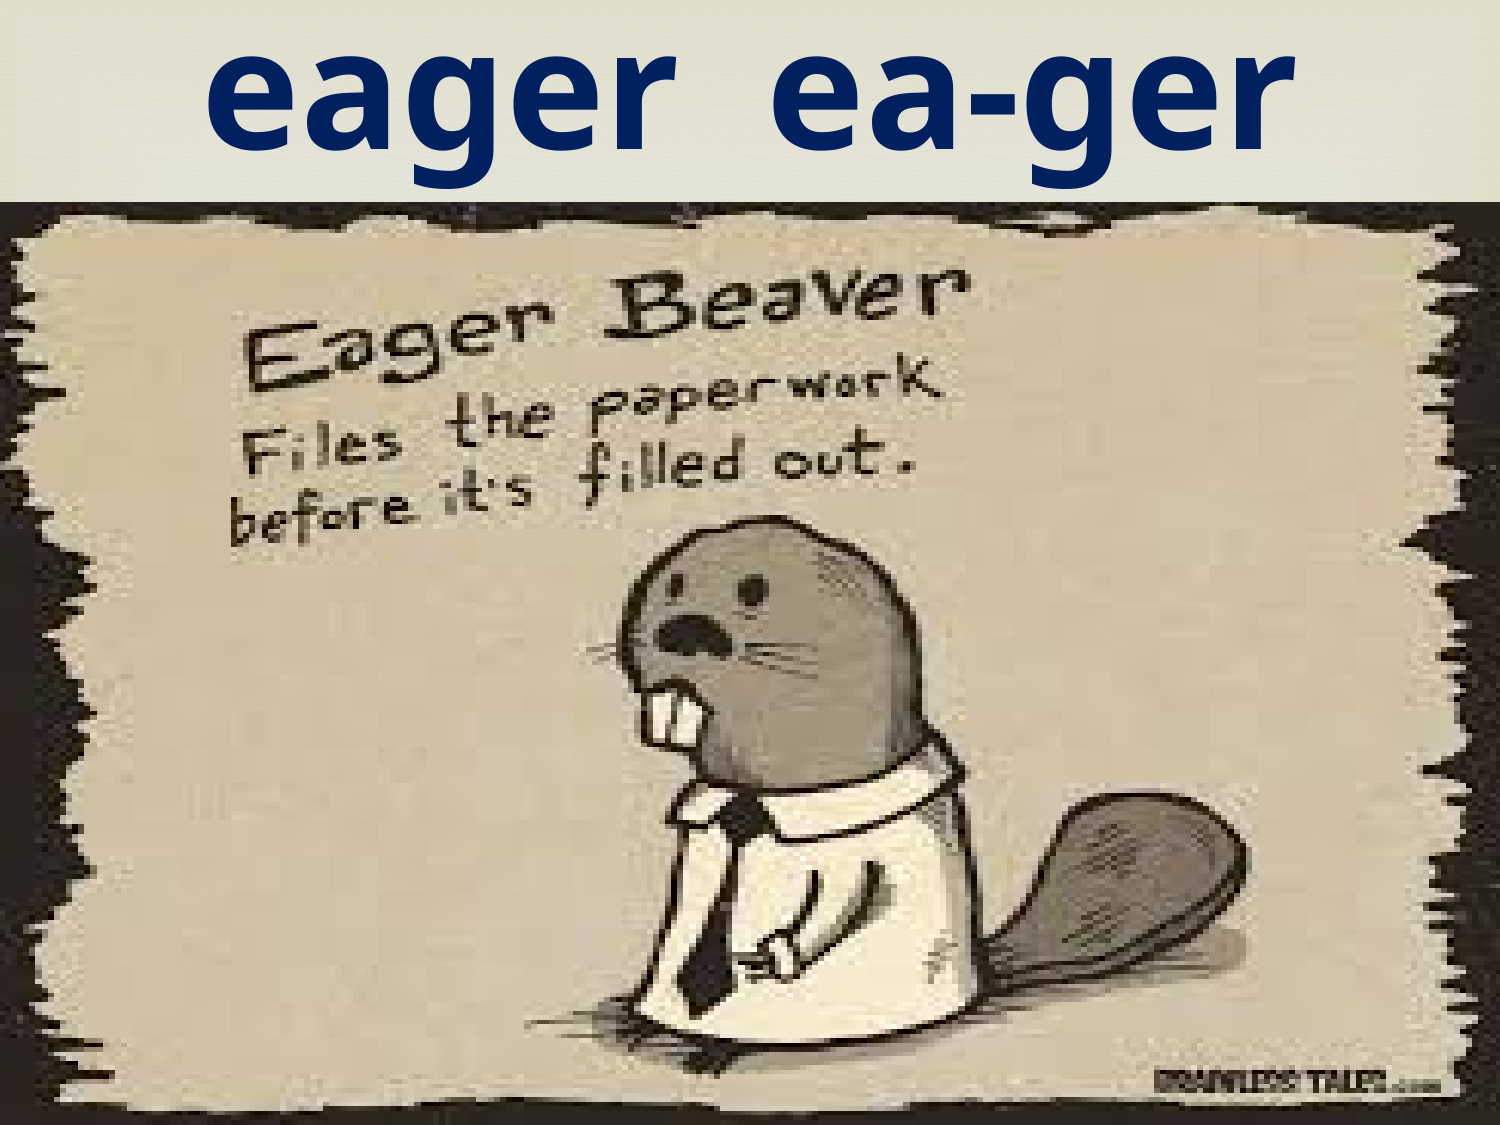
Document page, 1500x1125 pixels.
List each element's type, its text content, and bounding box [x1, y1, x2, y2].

picture [0, 201, 1500, 1125]
text_box eager ea-ger [2, 0, 1500, 190]
